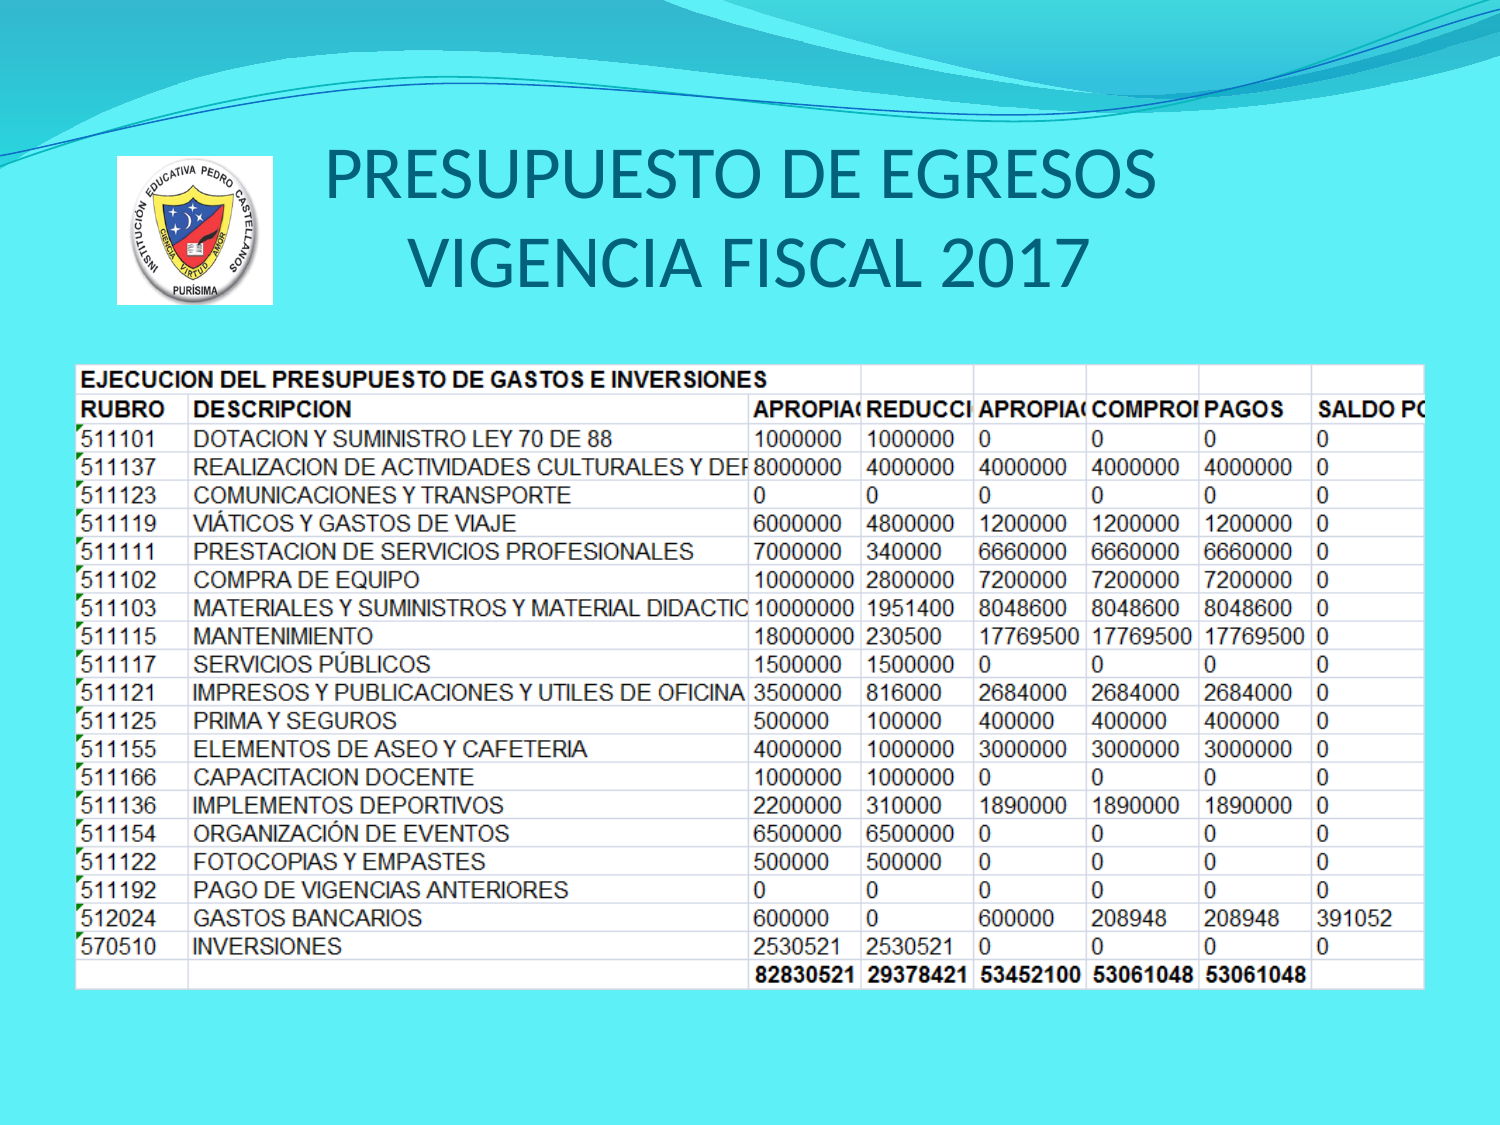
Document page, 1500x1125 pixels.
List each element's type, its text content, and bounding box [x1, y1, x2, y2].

picture [116, 156, 274, 305]
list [74, 364, 1426, 991]
title PRESUPUESTO DE EGRESOS VIGENCIA FISCAL 2017 [75, 115, 1425, 303]
